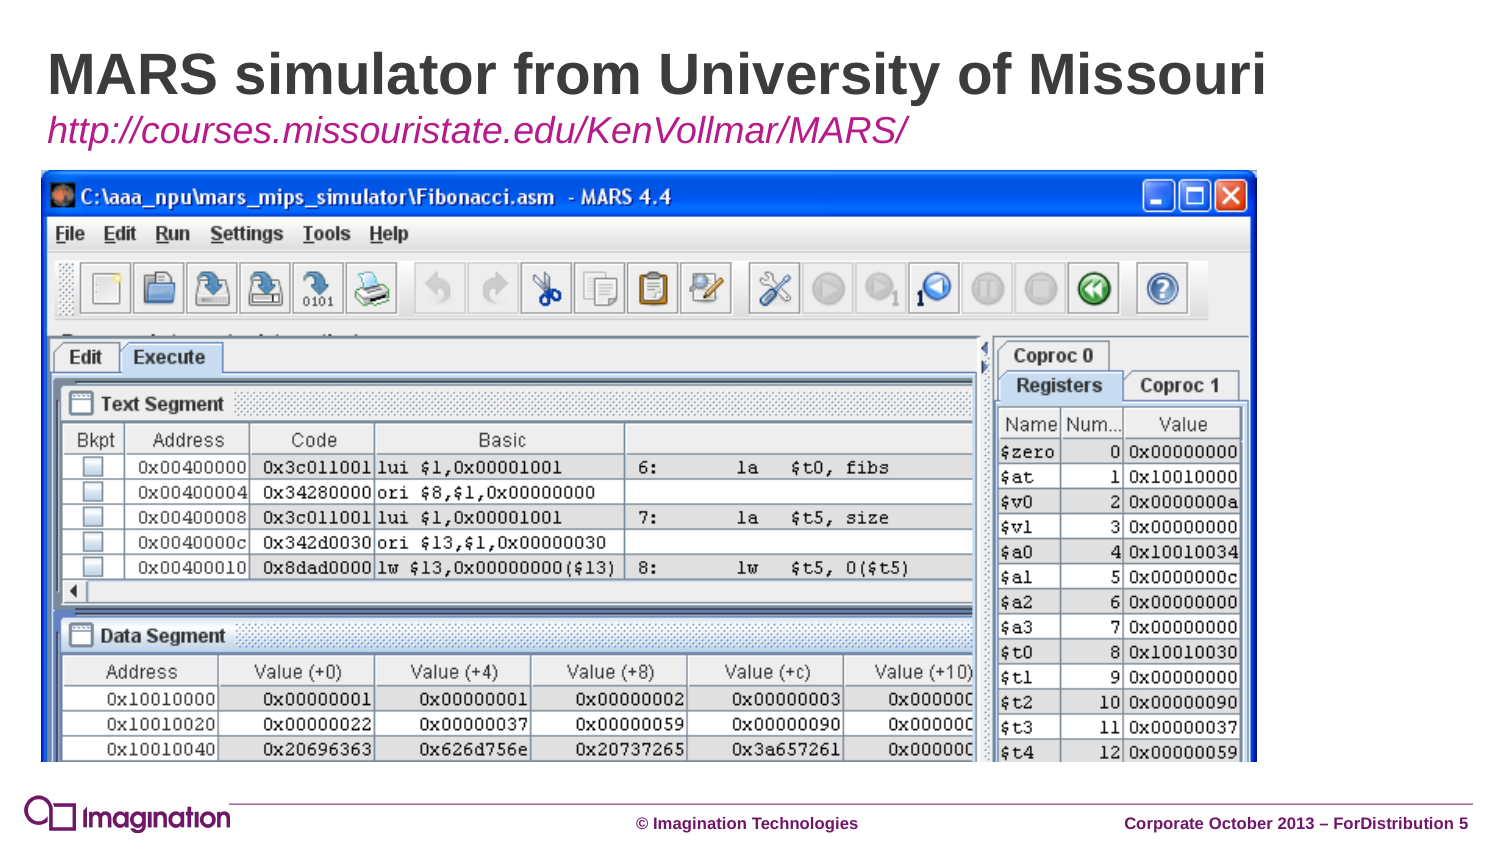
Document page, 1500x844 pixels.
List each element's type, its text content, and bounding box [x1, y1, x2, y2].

picture [41, 170, 1258, 762]
title MARS simulator from University of Missouri [47, 47, 1474, 101]
picture [24, 795, 230, 833]
list http://courses.missouristate.edu/KenVollmar/MARS/ [47, 106, 1474, 142]
